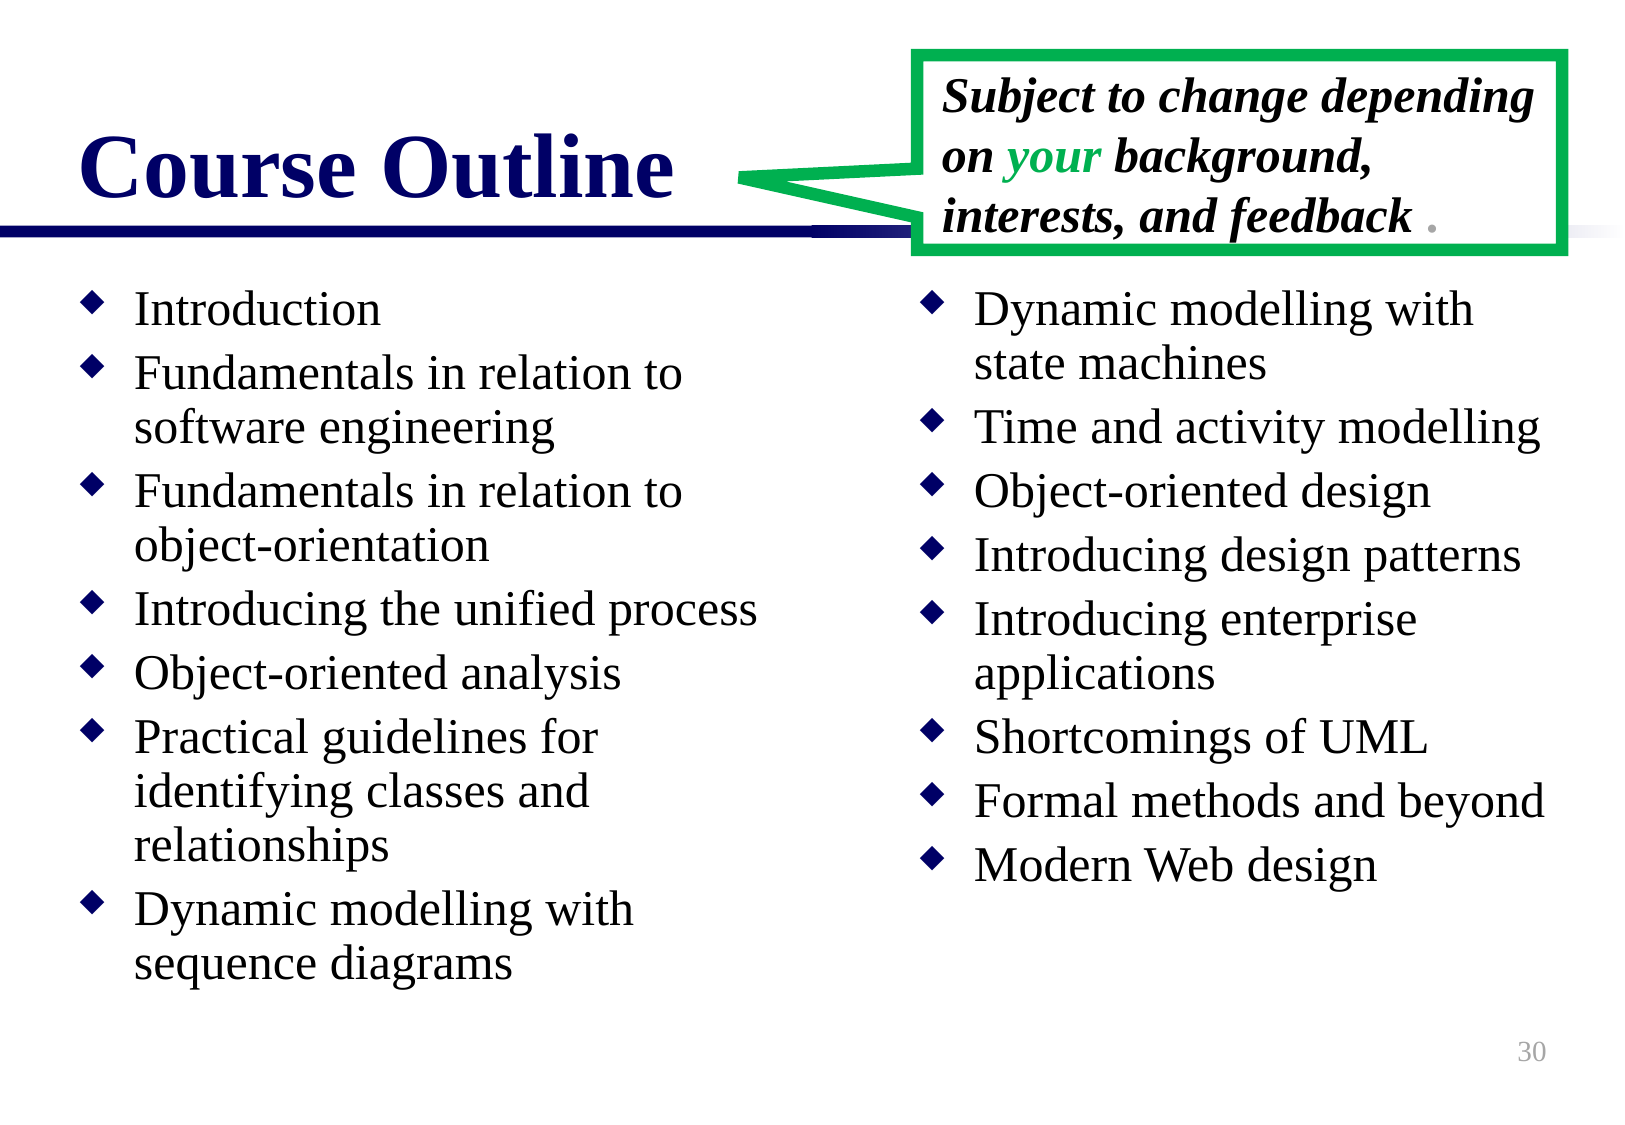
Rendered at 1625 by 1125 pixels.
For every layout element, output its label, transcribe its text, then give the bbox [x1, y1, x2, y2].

title Course Outline [61, 43, 1563, 226]
slide_number 30 [1223, 1012, 1563, 1088]
list Dynamic modelling with state machines Time and activity modelling Object-oriented design Introducing design patterns Introducing enterprise applications Shortcomings of UML Formal methods and beyond Modern Web design [901, 274, 1563, 1088]
list Introduction Fundamentals in relation to software engineering Fundamentals in relation to object-orientation Introducing the unified process Object-oriented analysis Practical guidelines for identifying classes and relationships Dynamic modelling with sequence diagrams [61, 274, 813, 1088]
text_box Subject to change depending on your background, interests, and feedback . [739, 55, 1563, 250]
